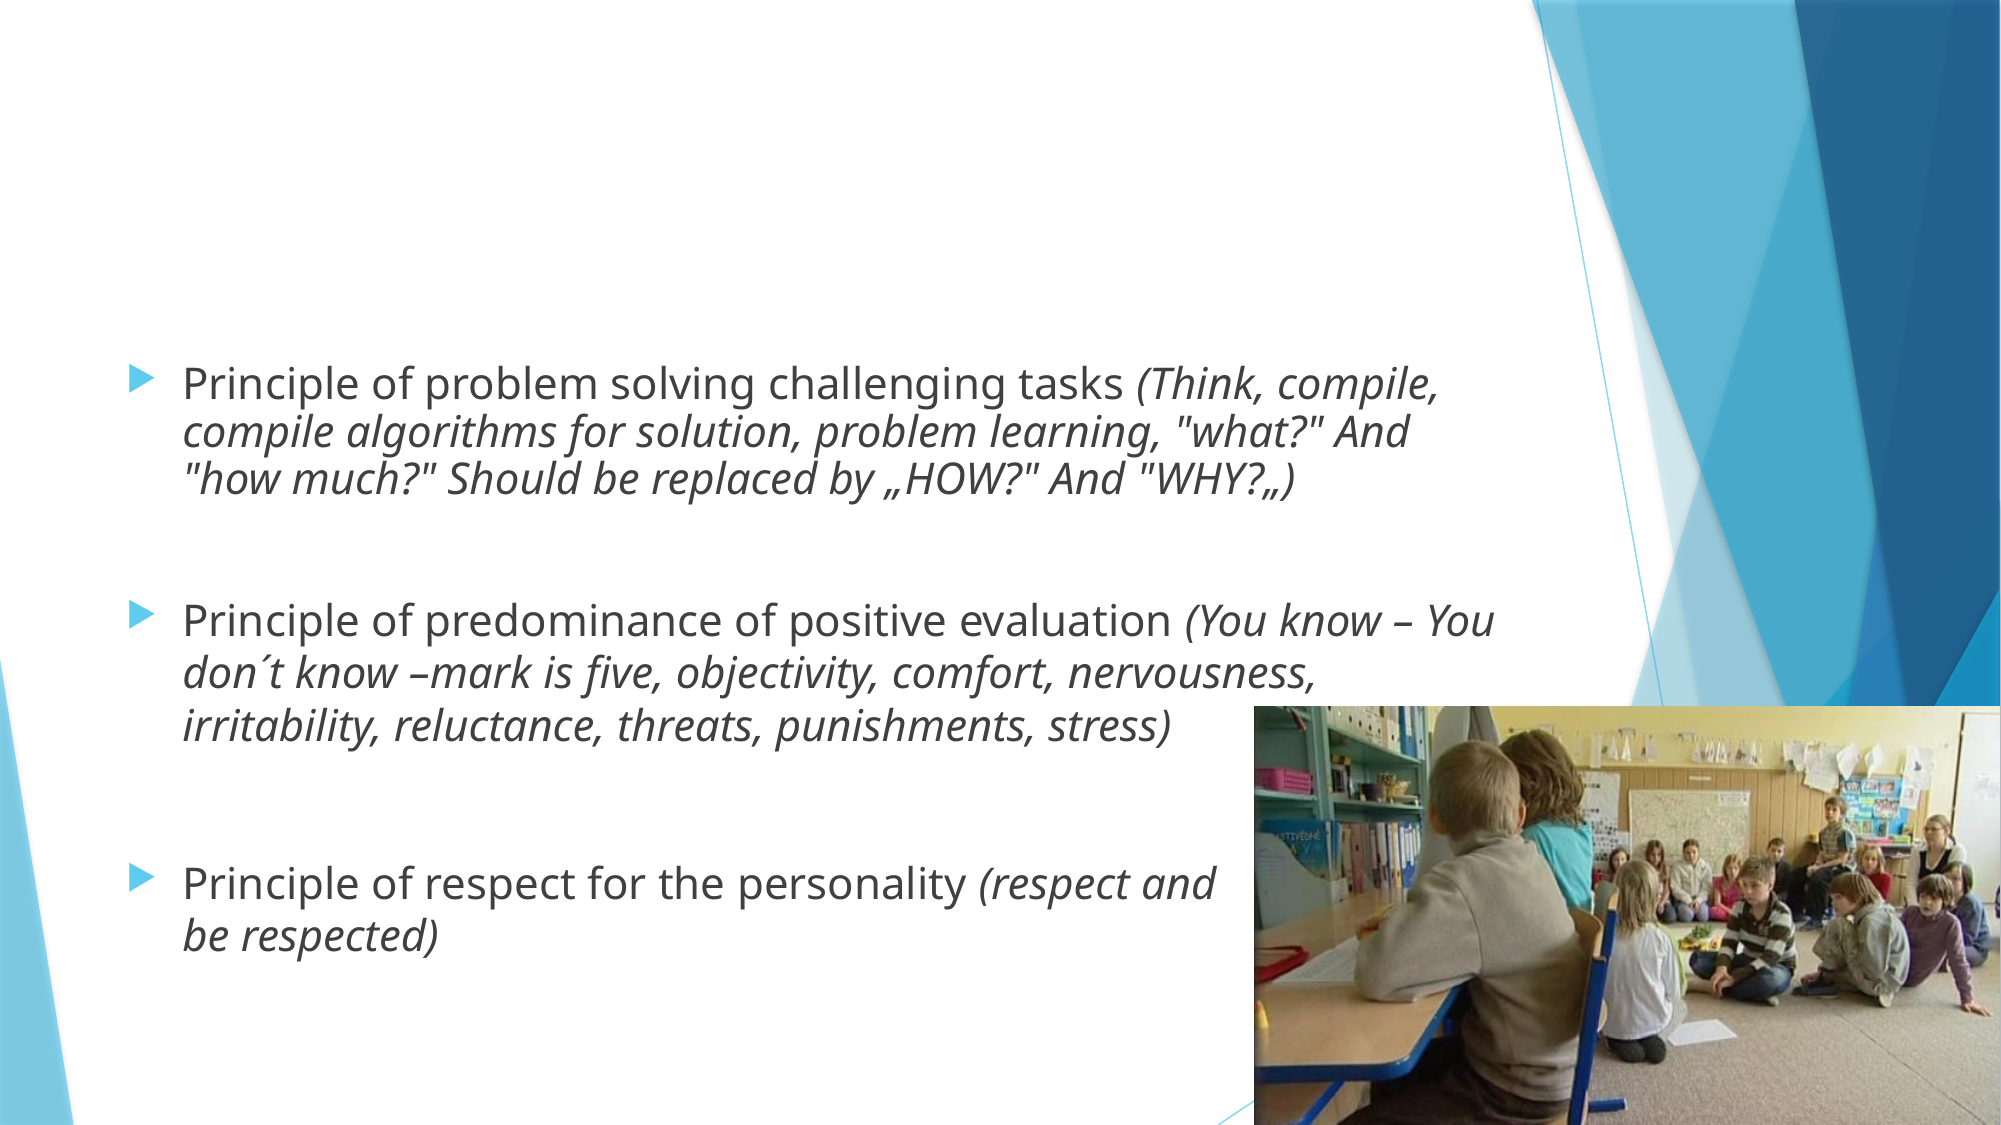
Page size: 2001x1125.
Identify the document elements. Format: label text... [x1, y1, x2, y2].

list Principle of problem solving challenging tasks (Think, compile, compile algorithms for solution, problem learning, "what?" And "how much?" Should be replaced by „HOW?" And "WHY?„) Principle of predominance of positive evaluation (You know – You don´t know –mark is five, objectivity, comfort, nervousness, irritability, reluctance, threats, punishments, stress) [111, 354, 1522, 847]
text_box Principle of respect for the personality (respect and be respected) [111, 847, 1249, 1080]
picture [1253, 705, 2000, 1125]
